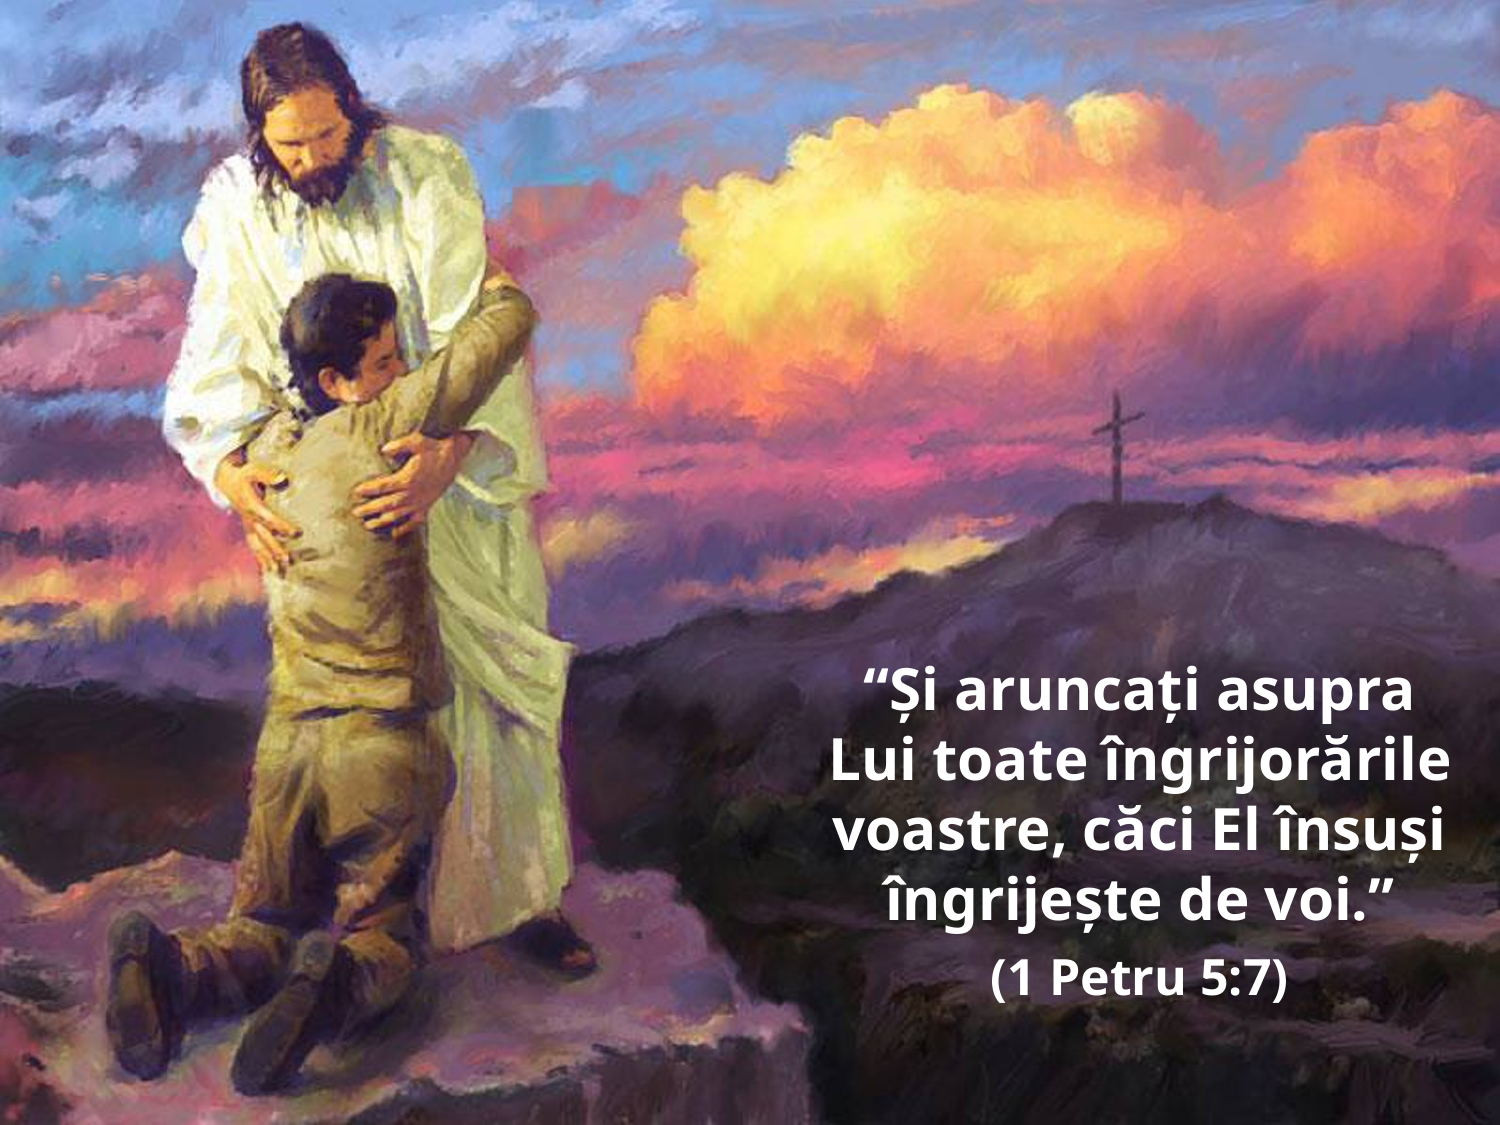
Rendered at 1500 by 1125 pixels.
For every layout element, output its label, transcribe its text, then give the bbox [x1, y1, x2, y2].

text_box “Şi aruncaţi asupra Lui toate îngrijorările voastre, căci El însuşi îngrijeşte de voi.” (1 Petru 5:7) [809, 645, 1471, 1013]
picture [0, 0, 1500, 1125]
